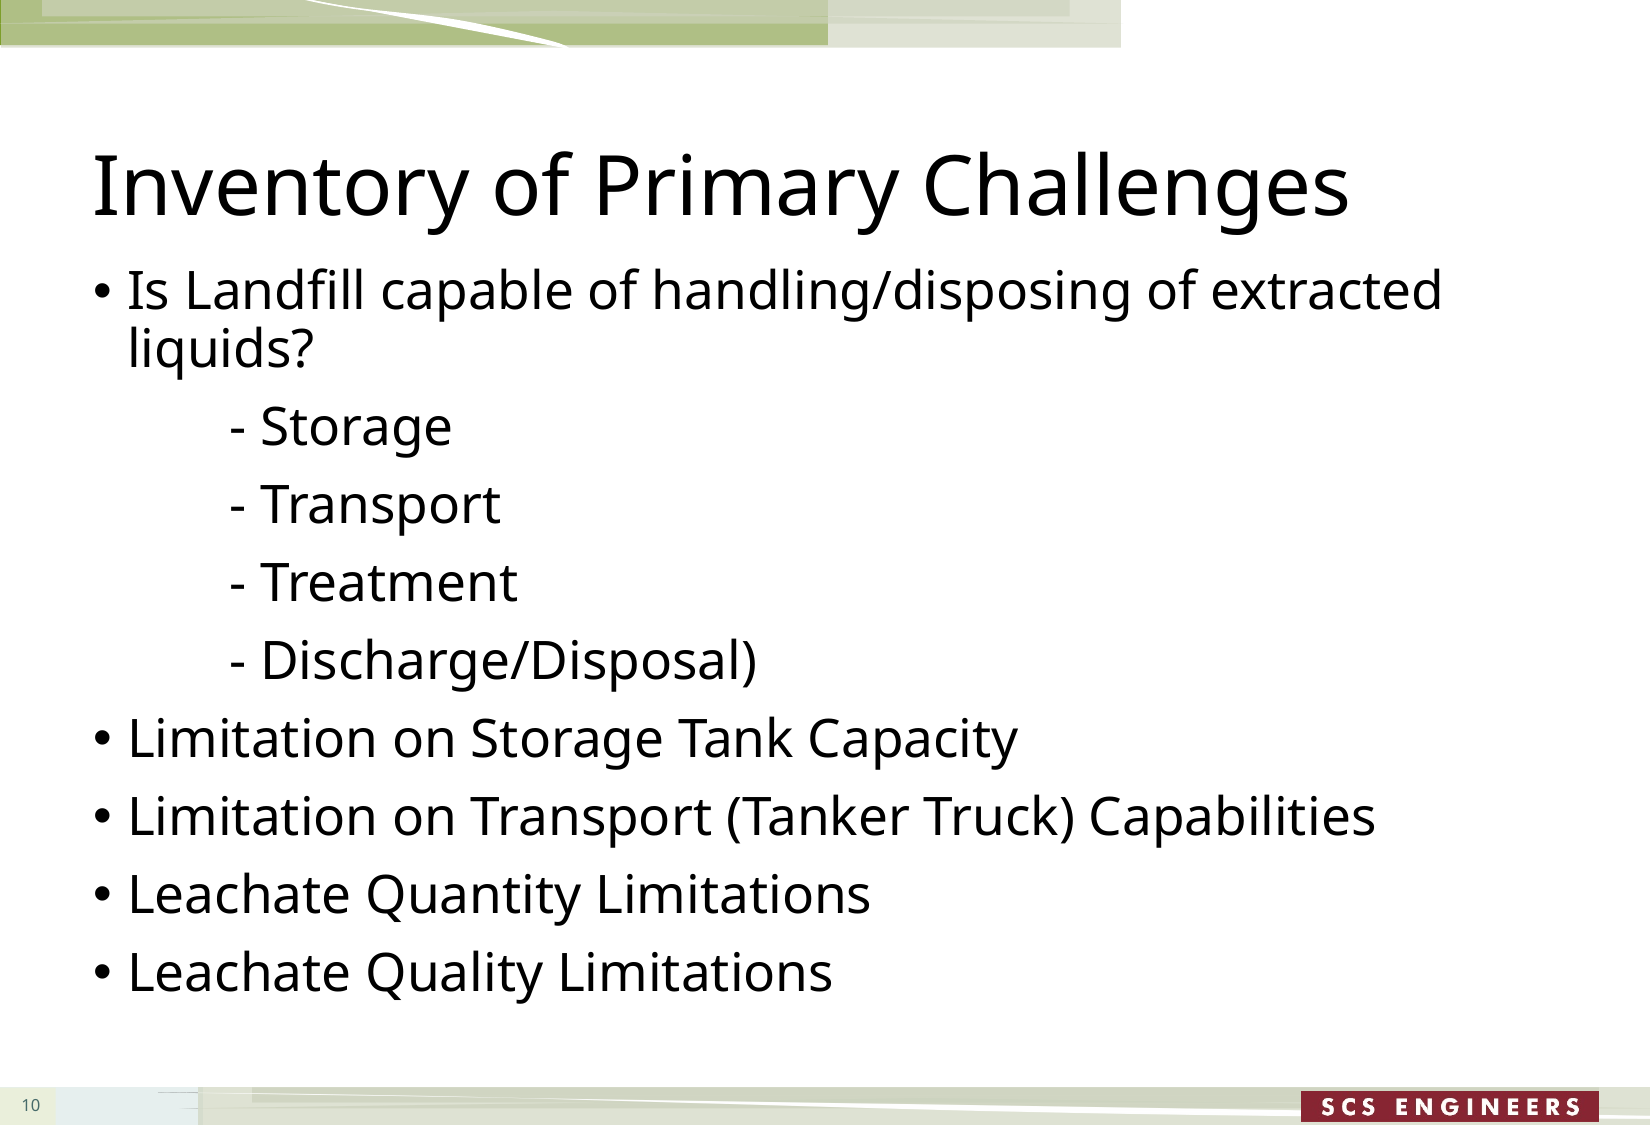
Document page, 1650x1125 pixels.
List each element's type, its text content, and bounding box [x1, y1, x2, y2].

title Inventory of Primary Challenges [77, 45, 1575, 240]
picture [157, 1087, 1650, 1125]
list Is Landfill capable of handling/disposing of extracted liquids? - Storage - Transport - Treatment - Discharge/Disposal) Limitation on Storage Tank Capacity Limitation on Transport (Tanker Truck) Capabilities Leachate Quantity Limitations Leachate Quality Limitations [78, 256, 1575, 1015]
slide_number 10 [0, 1087, 56, 1125]
